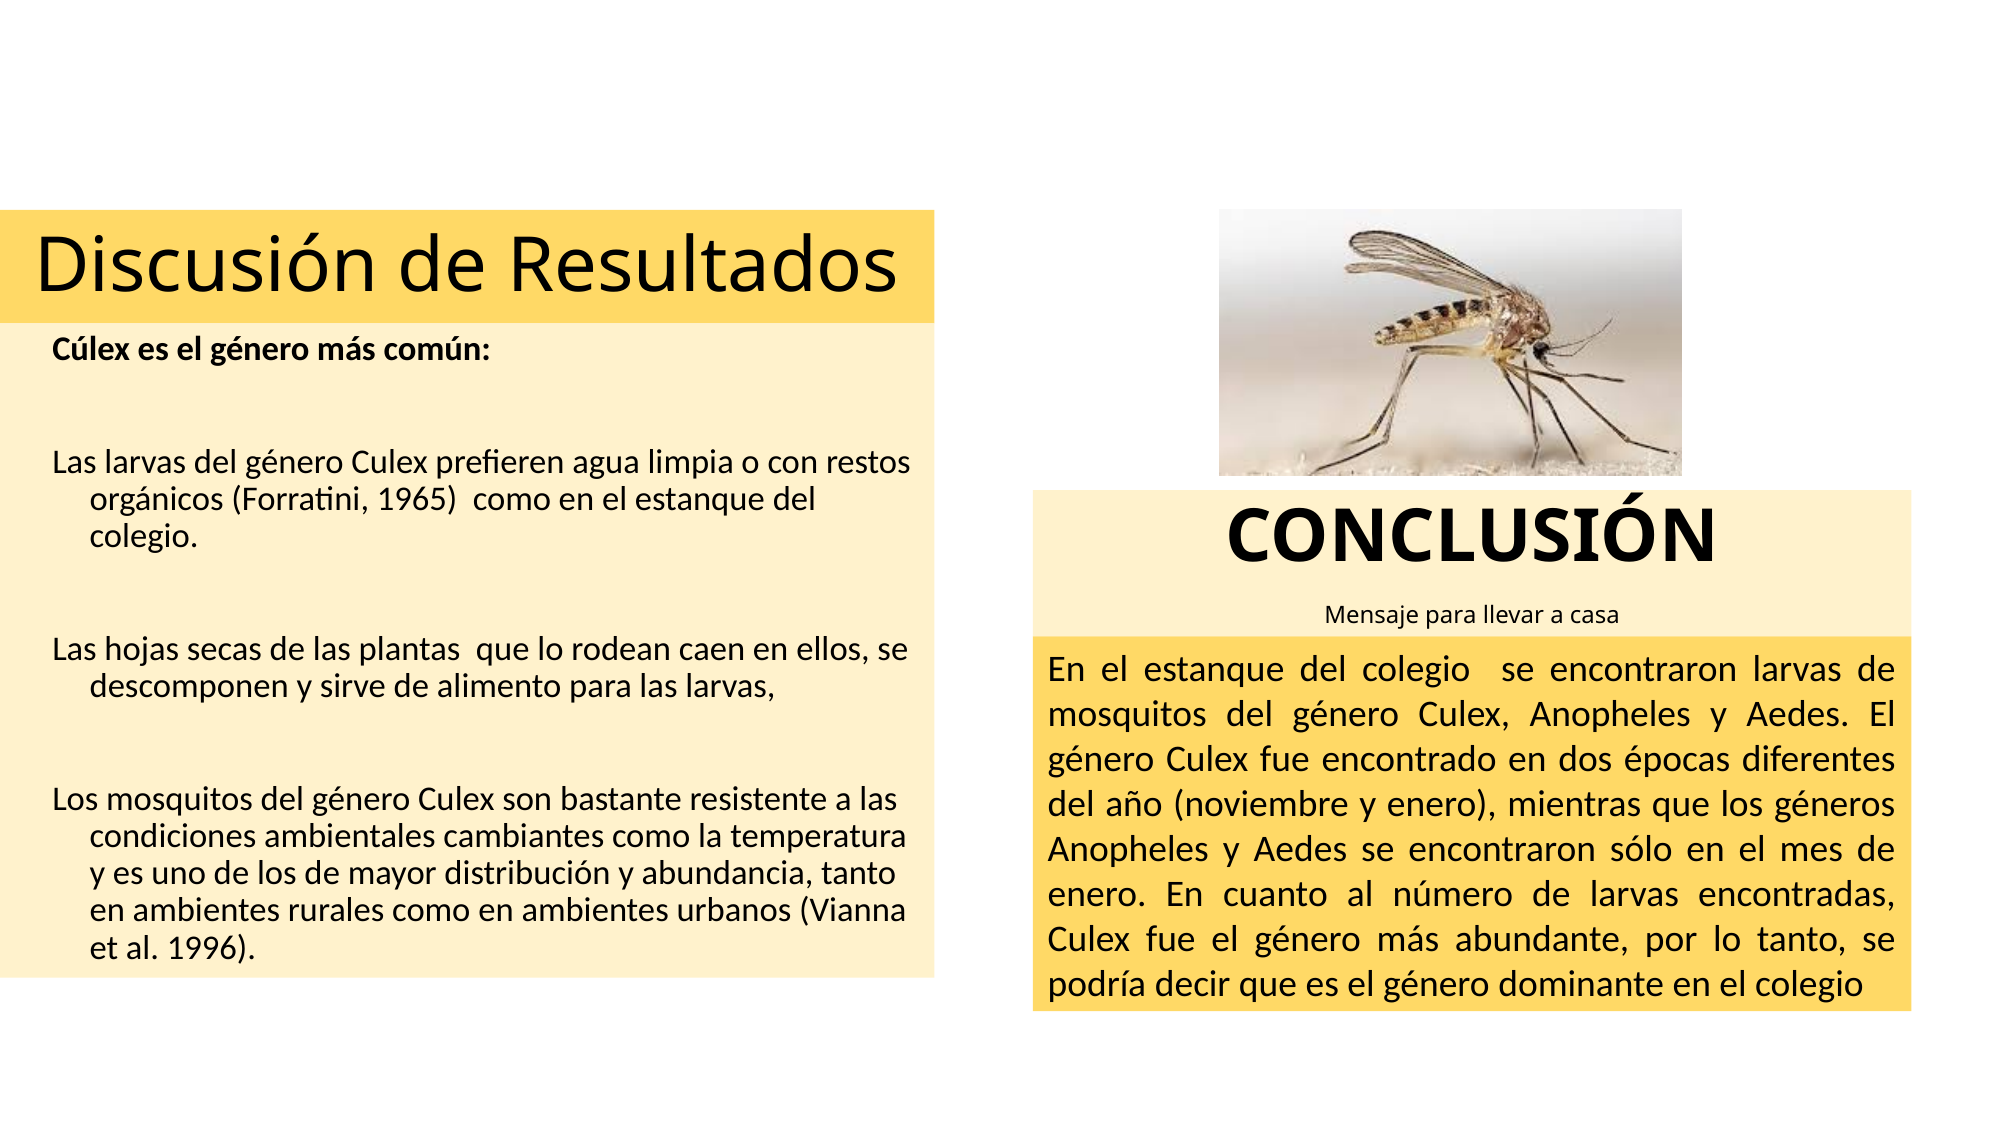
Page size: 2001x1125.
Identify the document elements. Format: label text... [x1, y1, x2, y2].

picture [1218, 209, 1682, 476]
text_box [1032, 490, 1912, 1016]
list Cúlex es el género más común: Las larvas del género Culex prefieren agua limpia o con restos orgánicos (Forratini, 1965) como en el estanque del colegio. Las hojas secas de las plantas que lo rodean caen en ellos, se descomponen y sirve de alimento para las larvas, Los mosquitos del género Culex son bastante resistente a las condiciones ambientales cambiantes como la temperatura y es uno de los de mayor distribución y abundancia, tanto en ambientes rurales como en ambientes urbanos (Vianna et al. 1996). [0, 323, 935, 978]
title Discusión de Resultados [0, 209, 935, 323]
